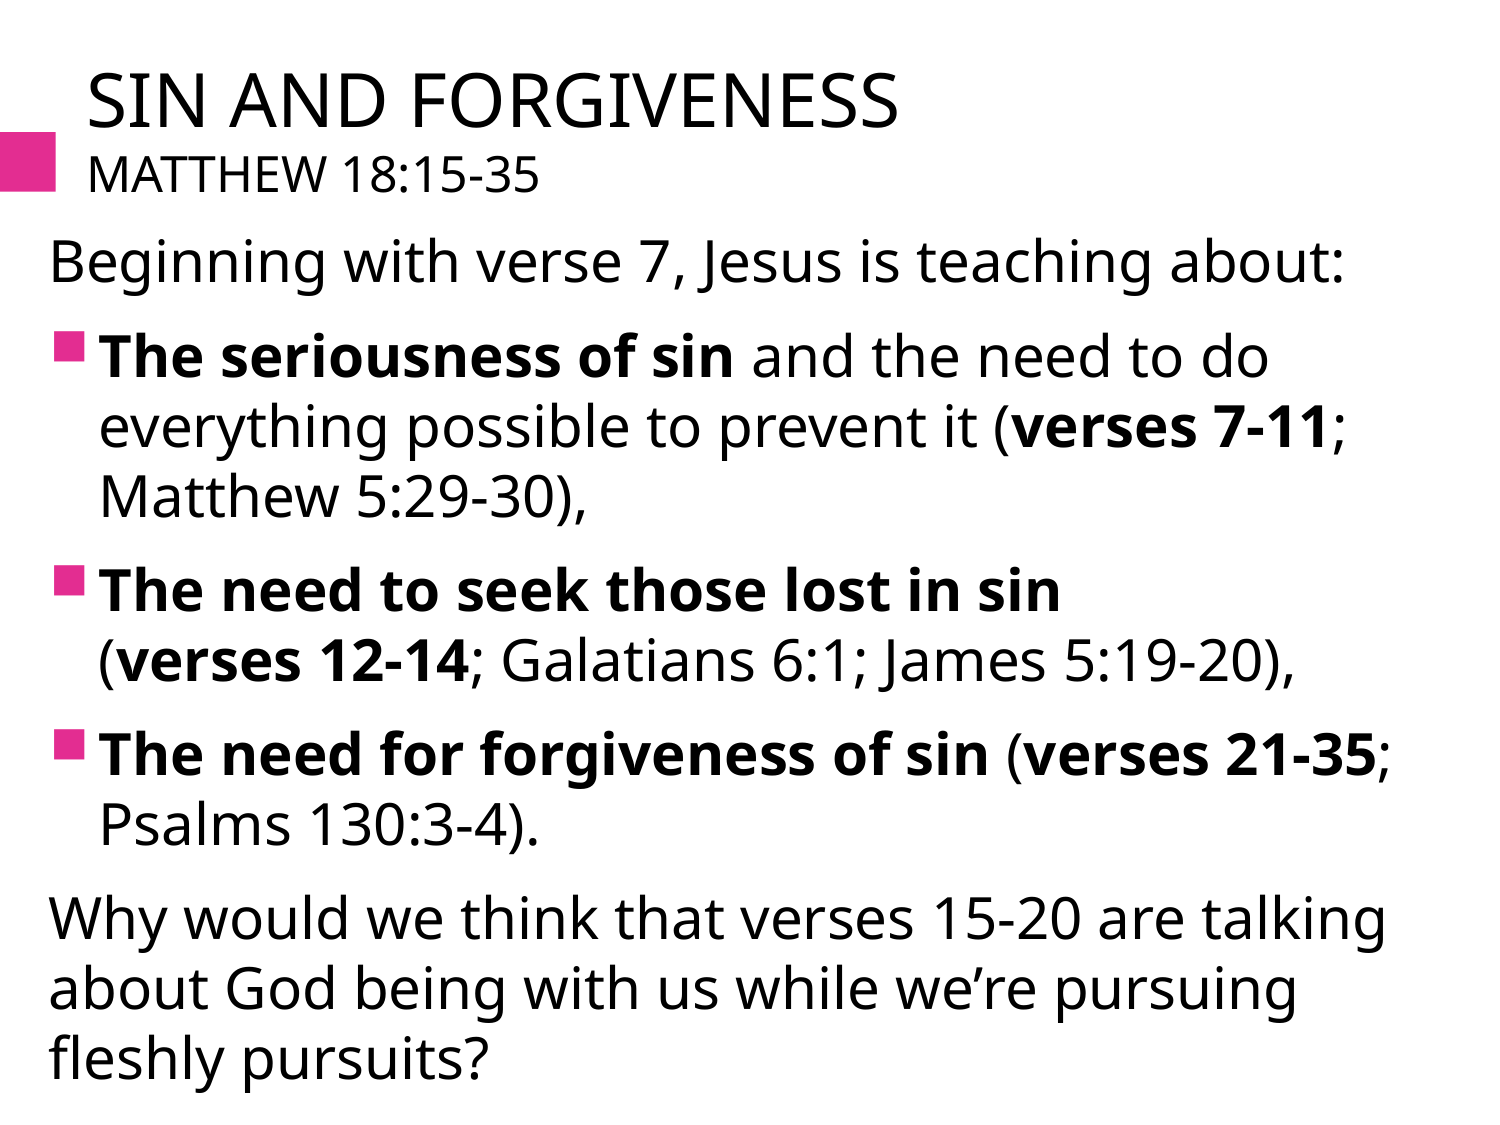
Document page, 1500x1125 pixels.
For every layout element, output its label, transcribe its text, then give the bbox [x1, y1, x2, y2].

title Sin and forgiveness Matthew 18:15-35 [71, 45, 1475, 217]
list Beginning with verse 7, Jesus is teaching about: The seriousness of sin and the need to do everything possible to prevent it (verses 7-11; Matthew 5:29-30), The need to seek those lost in sin (verses 12-14; Galatians 6:1; James 5:19-20), The need for forgiveness of sin (verses 21-35; Psalms 130:3-4). Why would we think that verses 15-20 are talking about God being with us while we’re pursuing fleshly pursuits? [33, 217, 1475, 1099]
